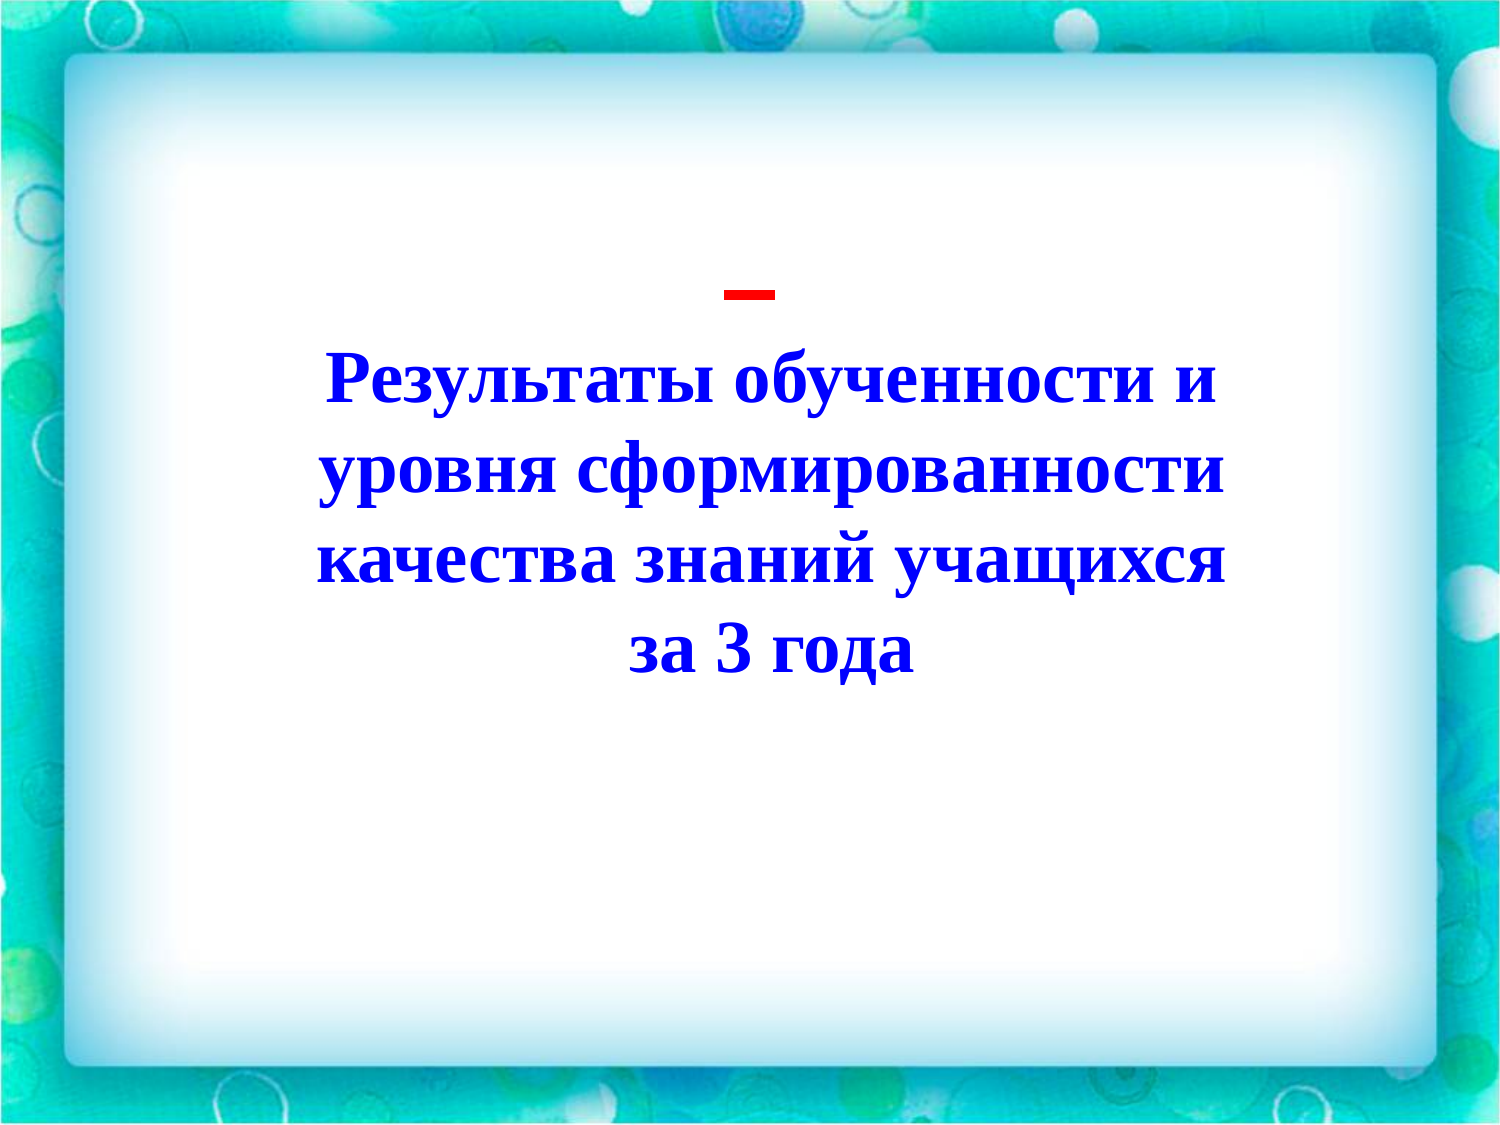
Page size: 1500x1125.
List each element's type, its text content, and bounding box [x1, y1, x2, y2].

picture [0, 0, 1500, 1125]
text_box Результаты обученности и уровня сформированности качества знаний учащихся за 3 года [289, 320, 1255, 696]
text_box [135, 89, 1365, 324]
